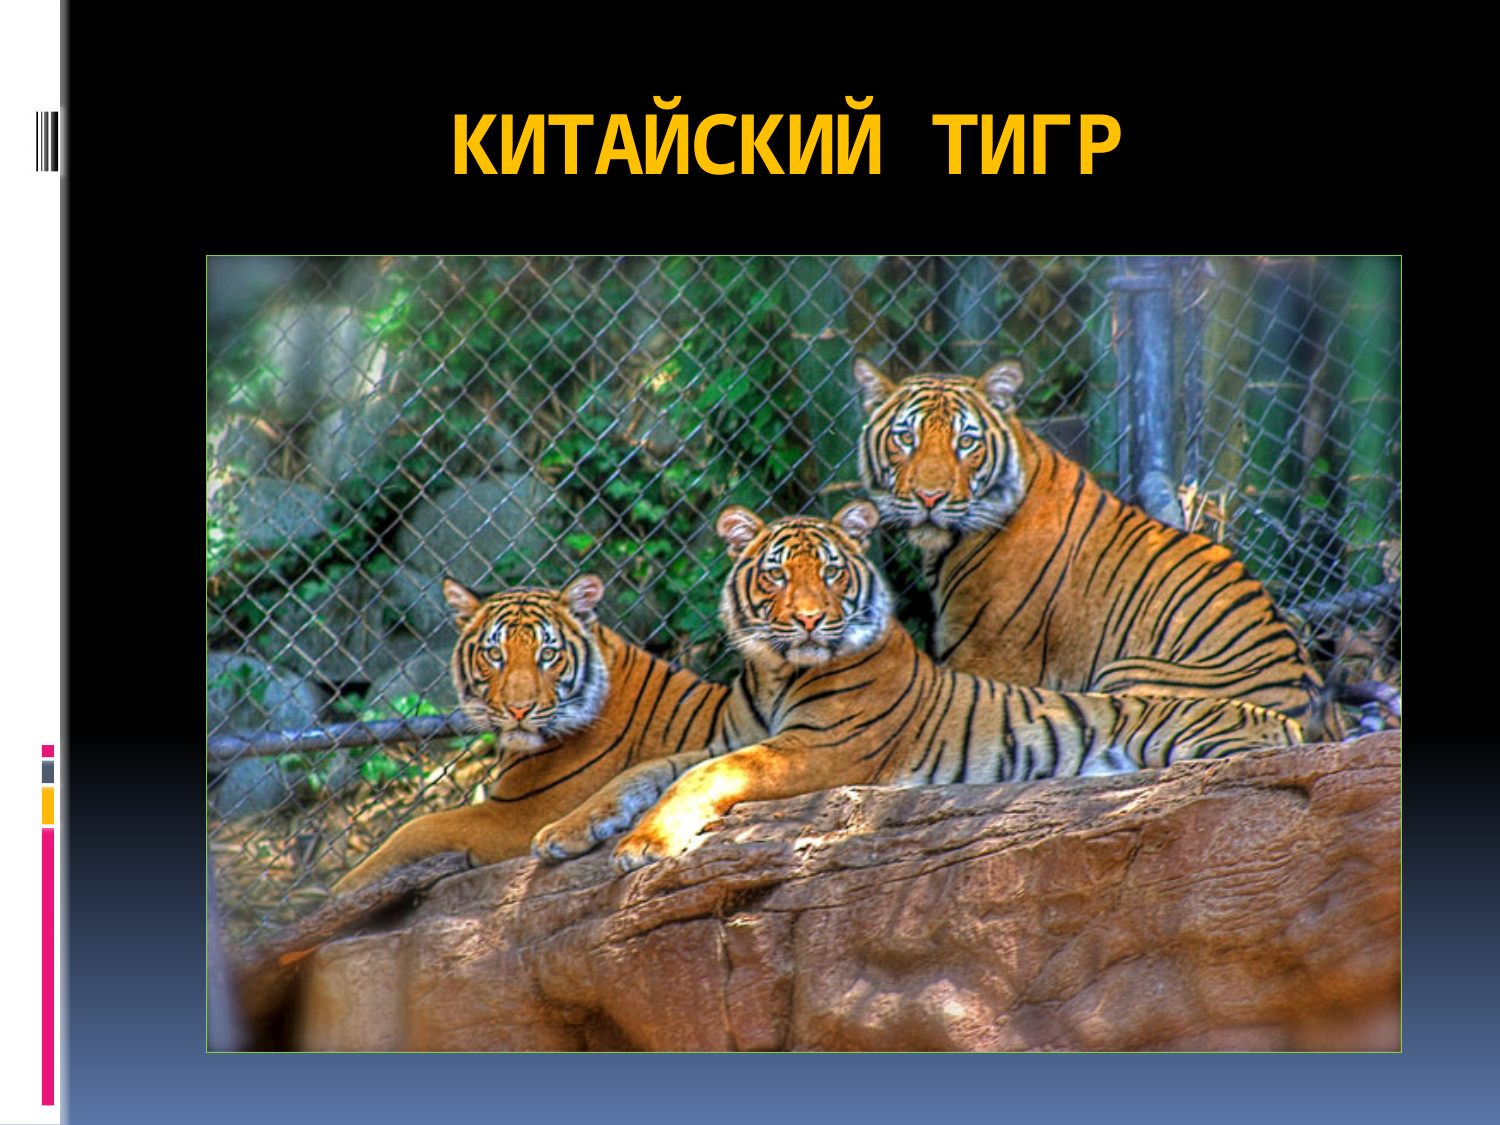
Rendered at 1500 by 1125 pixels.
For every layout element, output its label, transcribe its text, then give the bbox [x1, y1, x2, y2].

title КИТАЙСКИЙ ТИГР [150, 83, 1425, 185]
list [206, 254, 1402, 1053]
